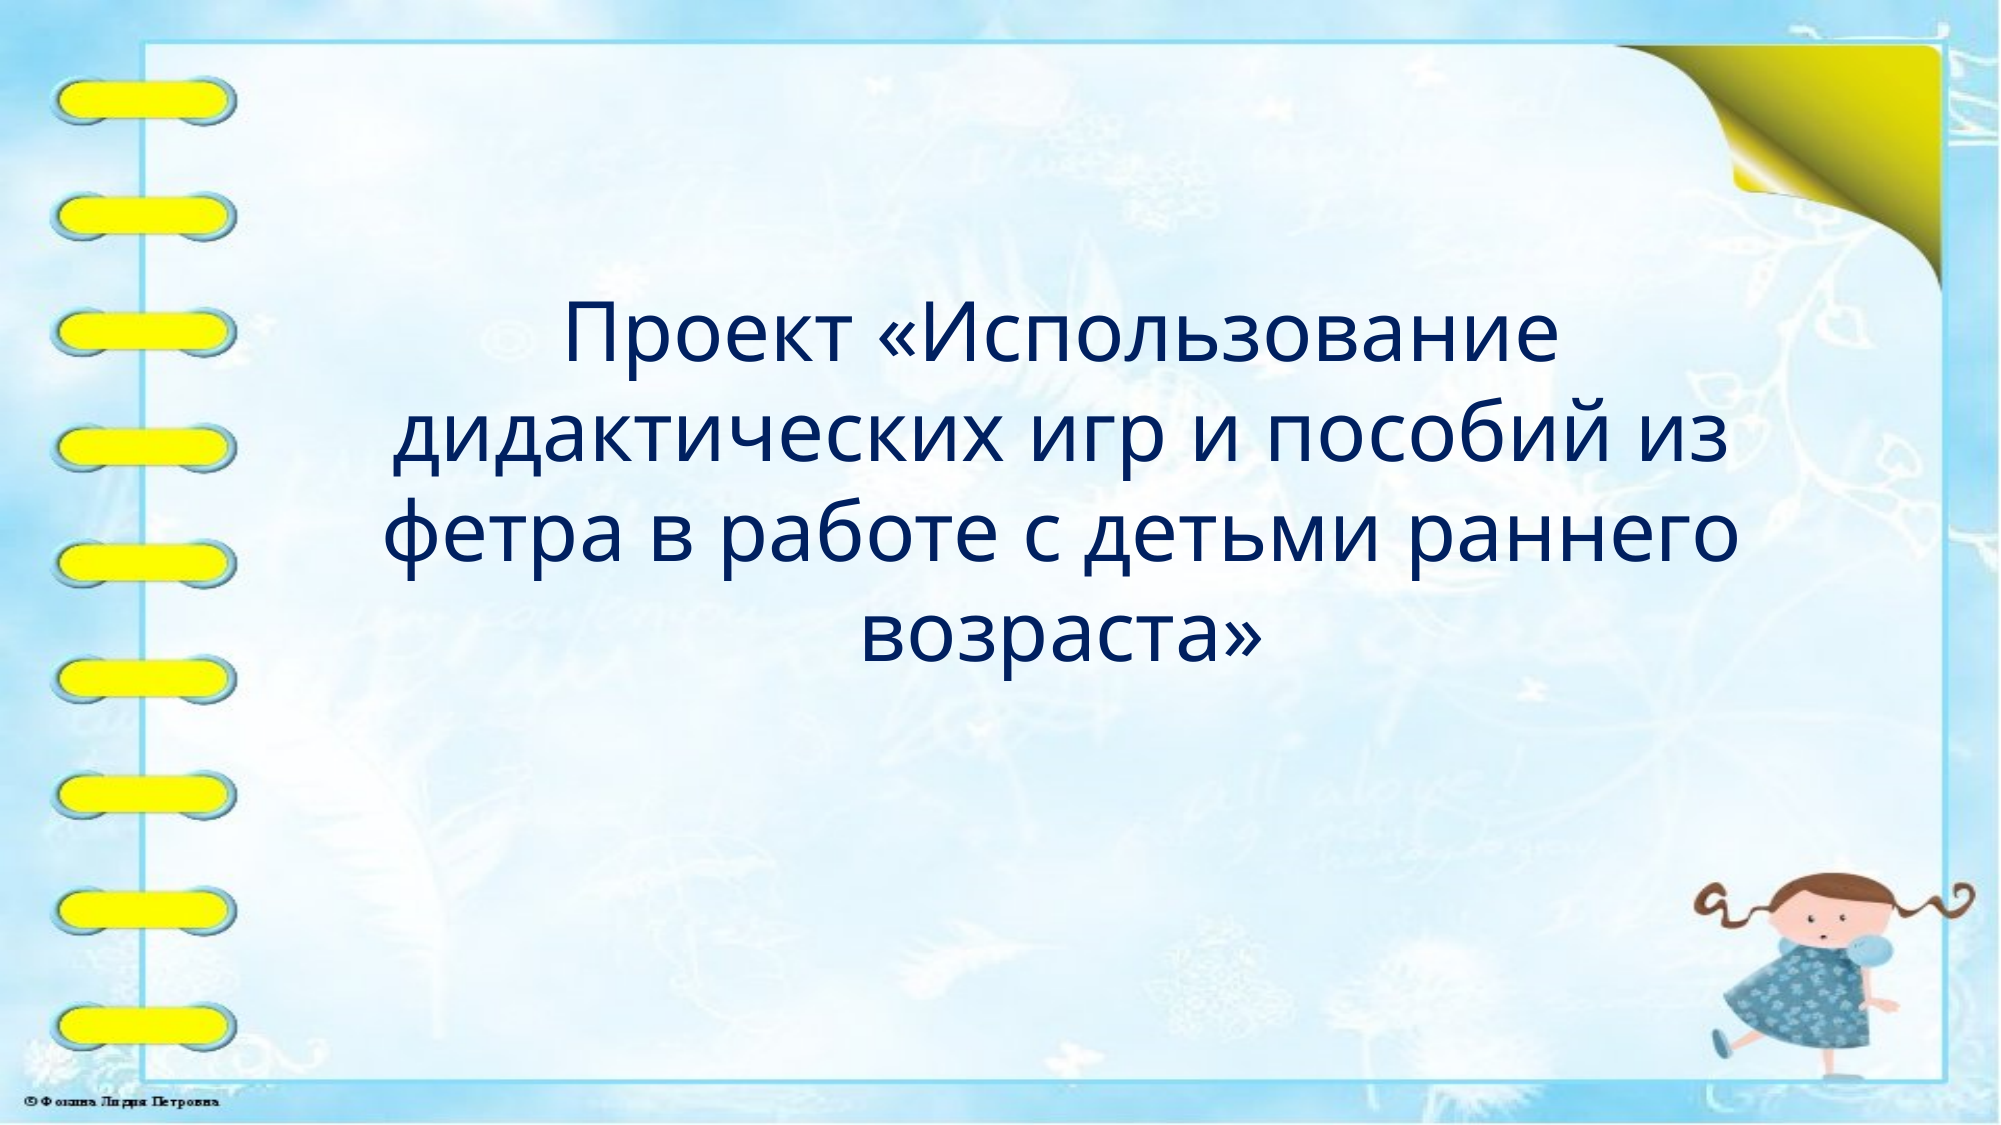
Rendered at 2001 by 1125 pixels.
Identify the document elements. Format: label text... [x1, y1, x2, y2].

picture [0, 0, 2001, 1125]
text_box Проект «Использование дидактических игр и пособий из фетра в работе с детьми раннего возраста» [271, 271, 1853, 686]
